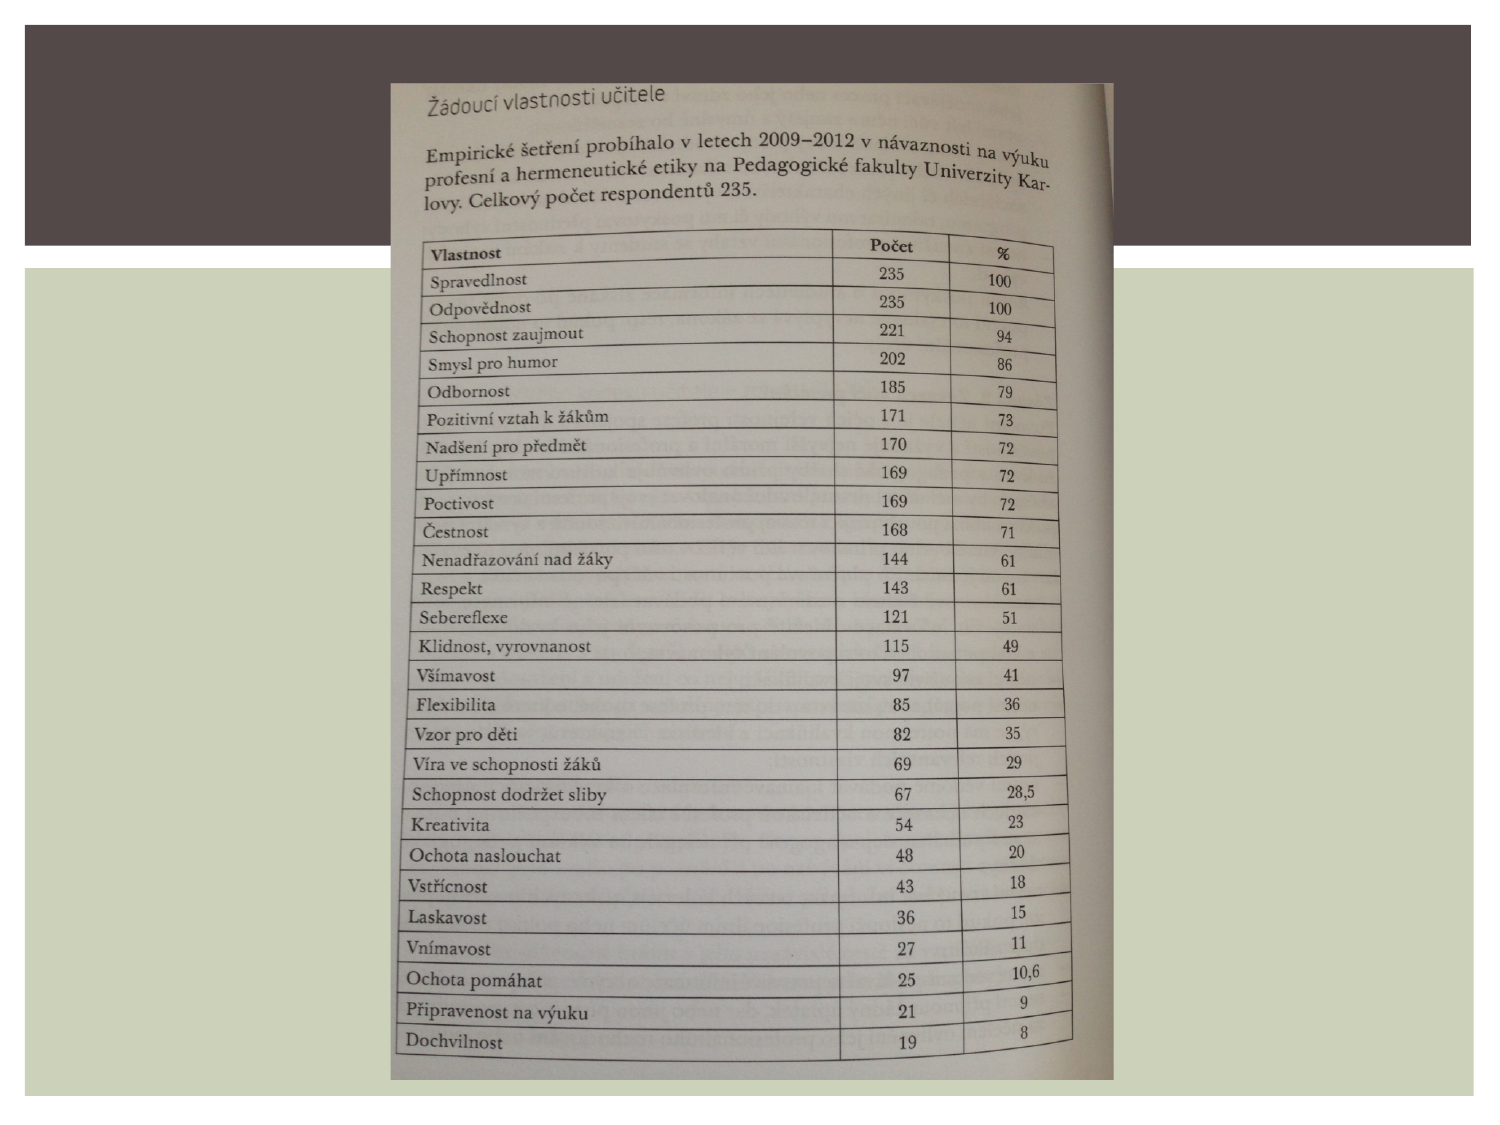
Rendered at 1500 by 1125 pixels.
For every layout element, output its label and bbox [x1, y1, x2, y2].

picture [390, 84, 1114, 204]
picture [390, 928, 1114, 1080]
list [62, 204, 1442, 928]
